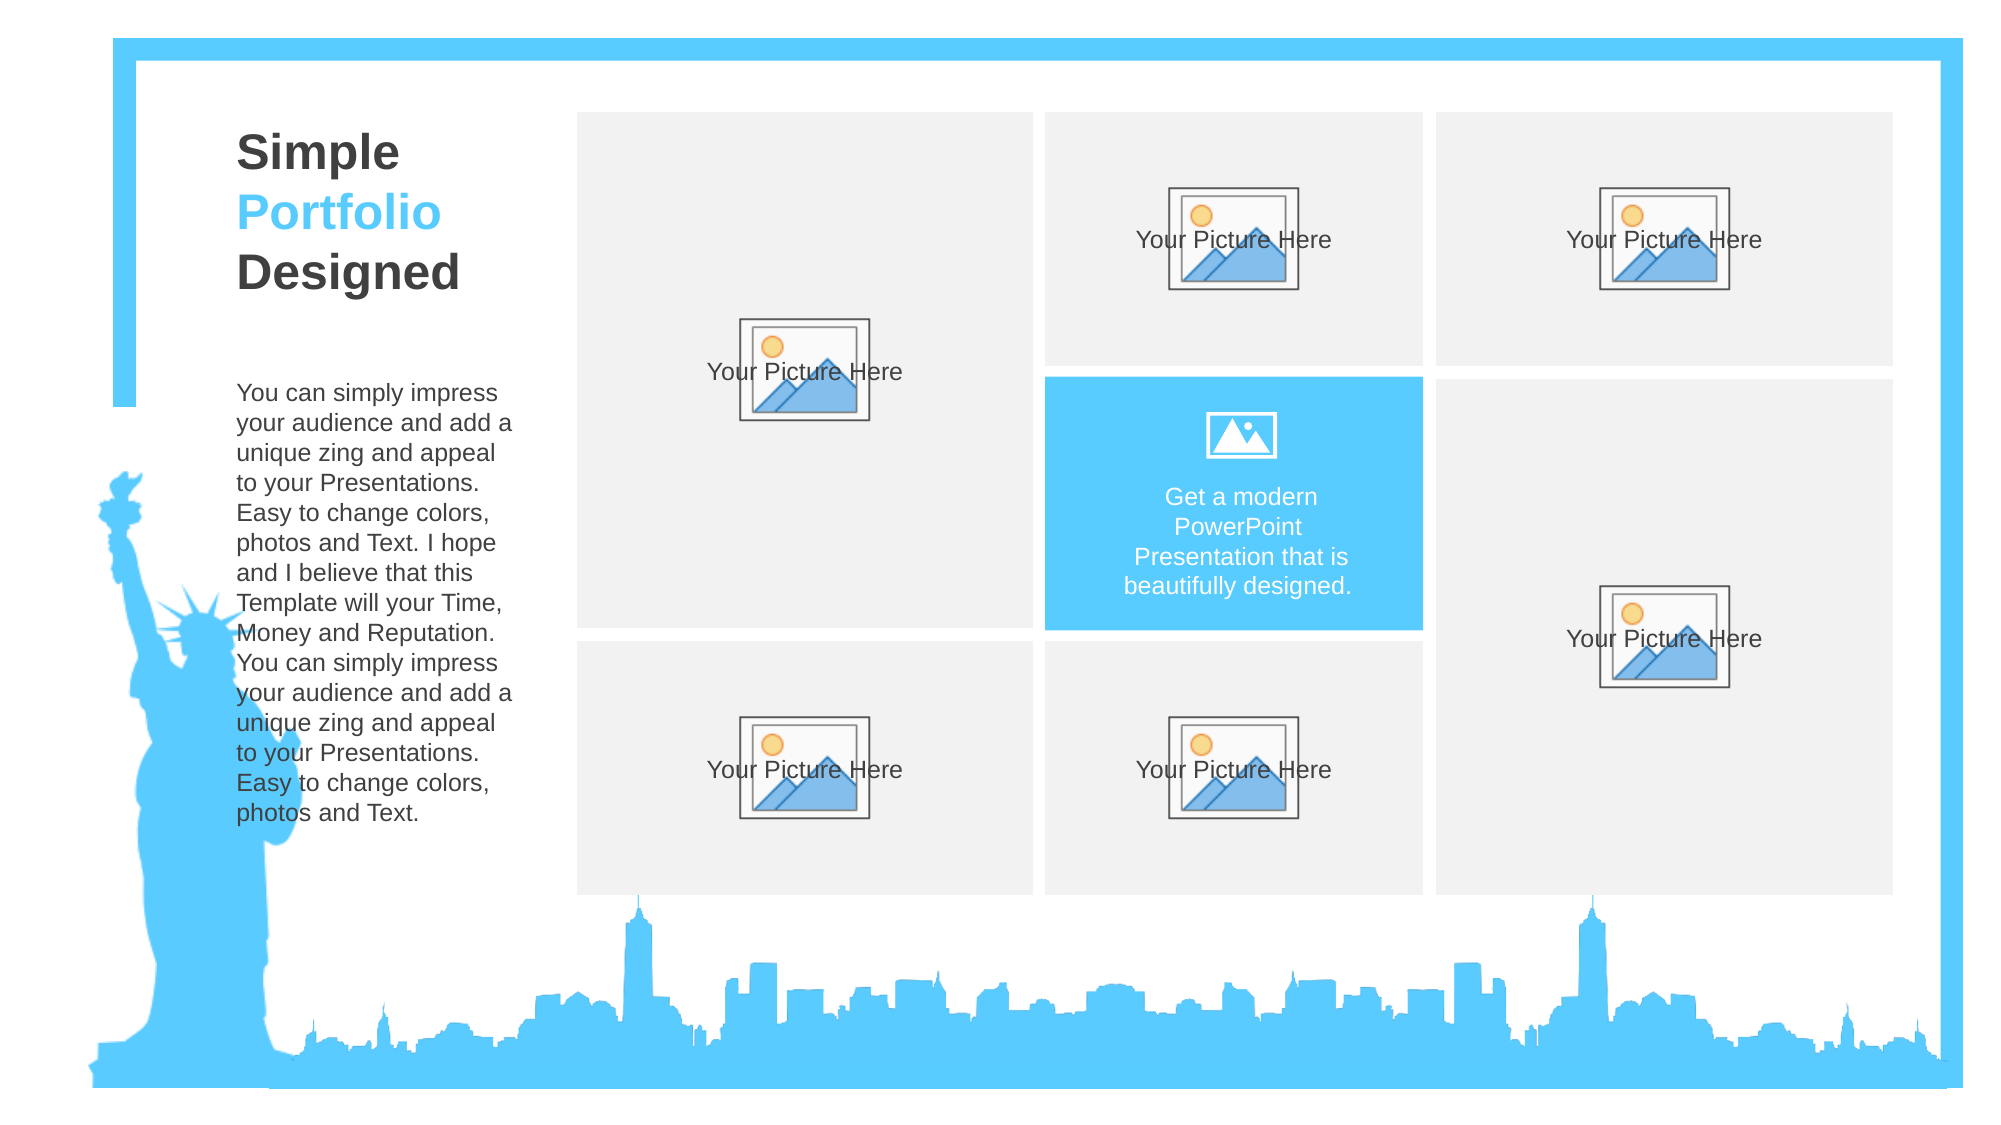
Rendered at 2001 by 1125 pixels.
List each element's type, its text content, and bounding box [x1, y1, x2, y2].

text_box Get a modern PowerPoint Presentation that is beautifully designed. [1089, 472, 1394, 608]
text_box You can simply impress your audience and add a unique zing and appeal to your Presentations. Easy to change colors, photos and Text. I hope and I believe that this Template will your Time, Money and Reputation. You can simply impress your audience and add a unique zing and appeal to your Presentations. Easy to change colors, photos and Text. [221, 369, 535, 834]
picture [1045, 111, 1424, 366]
picture [577, 111, 1034, 628]
picture [88, 379, 1948, 1088]
text_box Simple Portfolio Designed [221, 111, 535, 307]
picture [1436, 111, 1893, 366]
text_box [1205, 411, 1278, 460]
